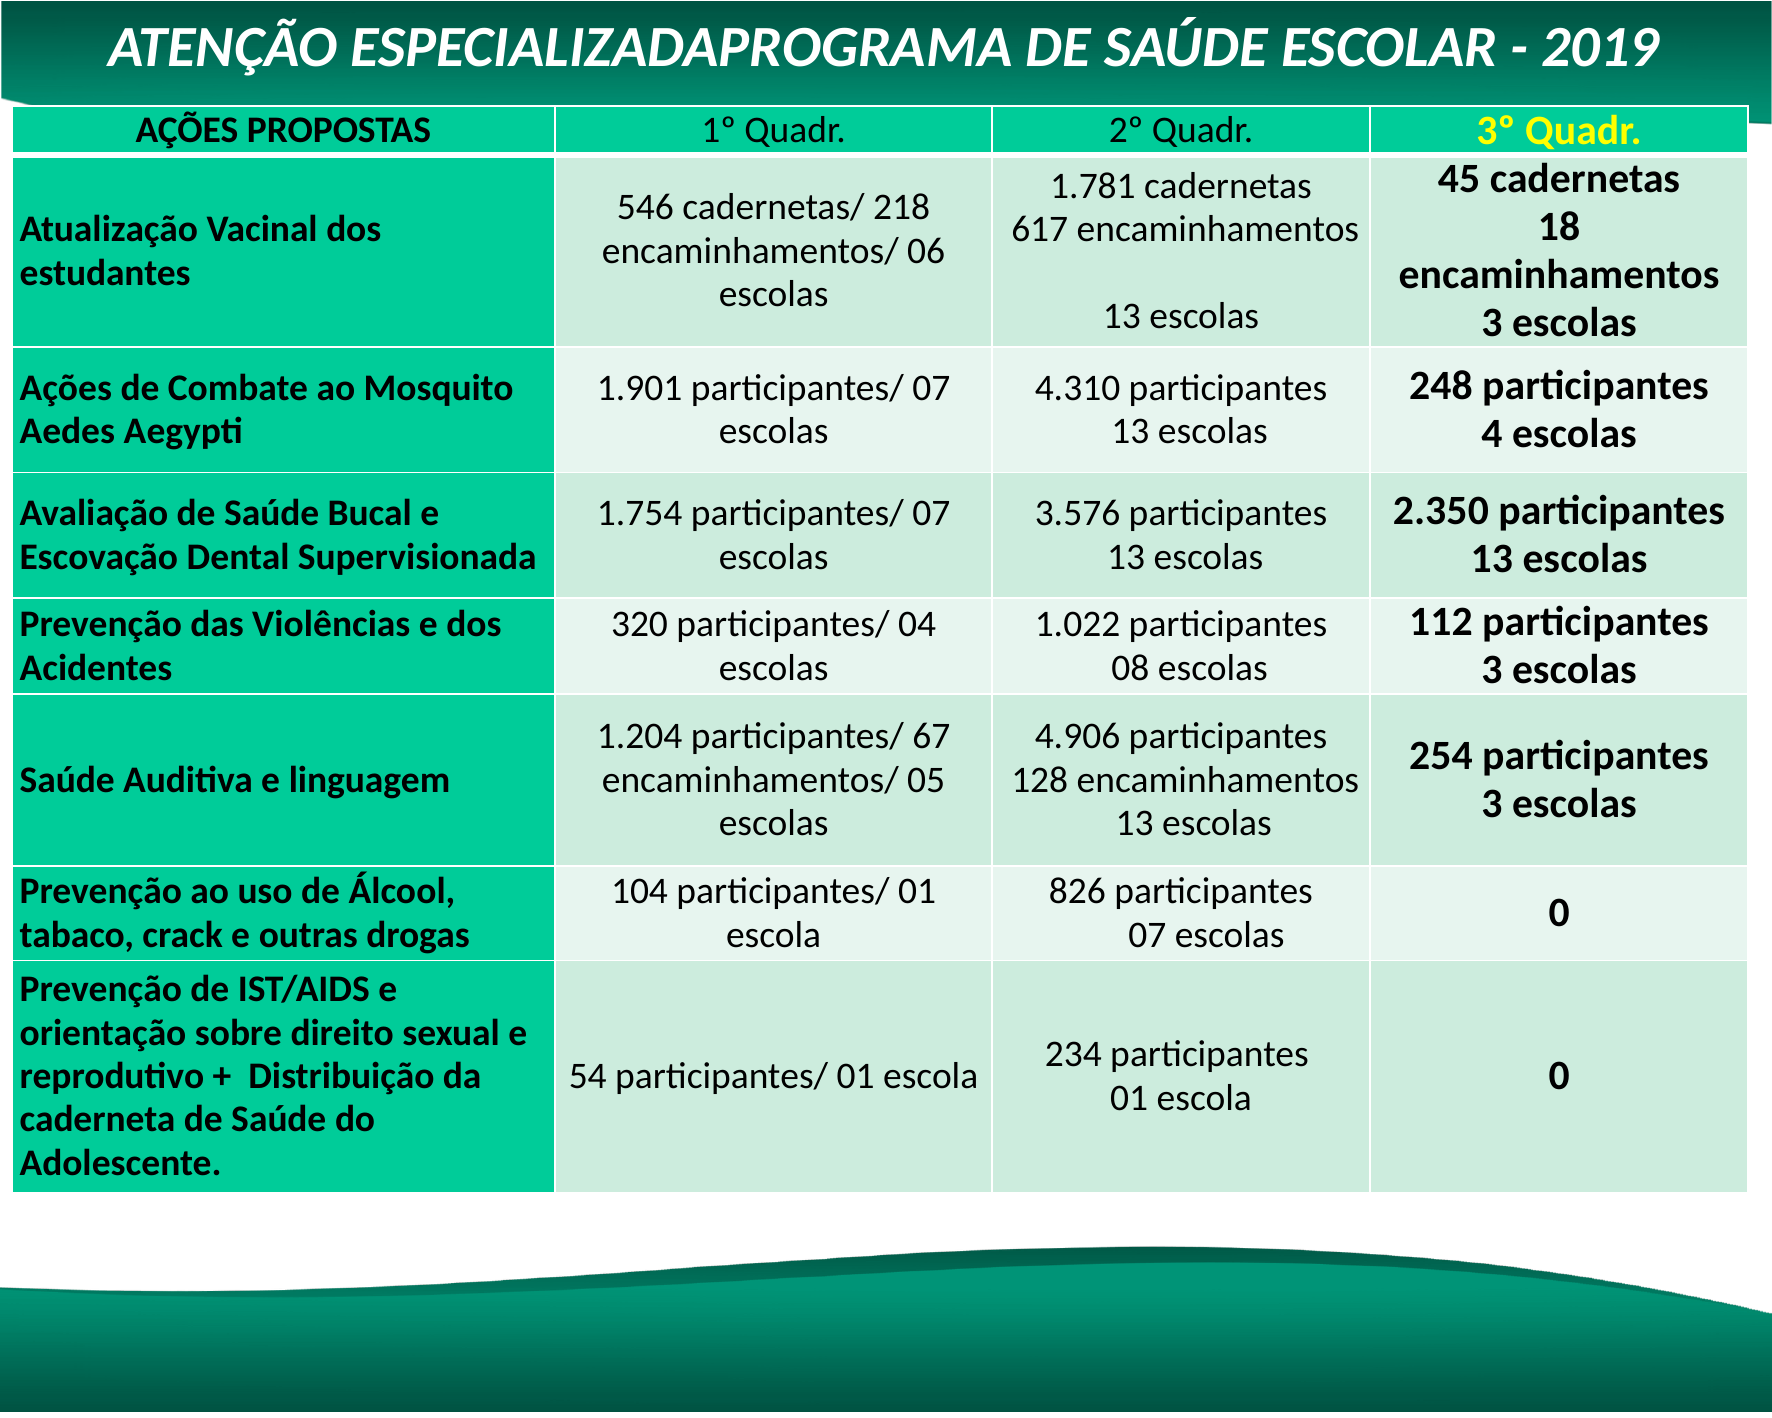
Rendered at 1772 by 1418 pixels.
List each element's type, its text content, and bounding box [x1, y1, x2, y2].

table_cell 826 participantes 07 escolas [993, 867, 1369, 960]
table_header 3º Quadr. [1371, 107, 1747, 152]
table_cell Prevenção ao uso de Álcool, tabaco, crack e outras drogas [13, 867, 554, 960]
table_cell 45 cadernetas 18 encaminhamentos 3 escolas [1371, 158, 1747, 346]
table_cell 4.906 participantes 128 encaminhamentos 13 escolas [993, 695, 1369, 865]
table_cell 3.576 participantes 13 escolas [993, 473, 1369, 597]
table_cell Ações de Combate ao Mosquito Aedes Aegypti [13, 348, 554, 472]
table_header AÇÕES PROPOSTAS [13, 107, 554, 152]
table_cell 2.350 participantes 13 escolas [1371, 473, 1747, 597]
picture [0, 1228, 1772, 1412]
table_cell 1.901 participantes/ 07 escolas [556, 348, 991, 472]
table_cell 248 participantes 4 escolas [1371, 348, 1747, 472]
table_cell 104 participantes/ 01 escola [556, 867, 991, 960]
table_header 2º Quadr. [993, 107, 1369, 152]
table_cell Saúde Auditiva e linguagem [13, 695, 554, 865]
table_cell 1.204 participantes/ 67 encaminhamentos/ 05 escolas [556, 695, 991, 865]
table_cell 0 [1371, 961, 1747, 1192]
table_cell Prevenção de IST/AIDS e orientação sobre direito sexual e reprodutivo + Distribuição da caderneta de Saúde do Adolescente. [13, 961, 554, 1192]
table_cell Atualização Vacinal dos estudantes [13, 158, 554, 346]
table_cell Avaliação de Saúde Bucal e Escovação Dental Supervisionada [13, 473, 554, 597]
table_cell 4.310 participantes 13 escolas [993, 348, 1369, 472]
text_box ATENÇÃO ESPECIALIZADAPROGRAMA DE SAÚDE ESCOLAR - 2019 [0, 0, 1768, 95]
table_cell 546 cadernetas/ 218 encaminhamentos/ 06 escolas [556, 158, 991, 346]
table_cell 1.754 participantes/ 07 escolas [556, 473, 991, 597]
table_cell 112 participantes 3 escolas [1371, 599, 1747, 693]
table_cell 0 [1371, 867, 1747, 960]
table_cell 1.022 participantes 08 escolas [993, 599, 1369, 693]
table_cell 254 participantes 3 escolas [1371, 695, 1747, 865]
table_header 1º Quadr. [556, 107, 991, 152]
table_cell 1.781 cadernetas 617 encaminhamentos 13 escolas [993, 158, 1369, 346]
table_cell 54 participantes/ 01 escola [556, 961, 991, 1192]
picture [2, 1, 1771, 182]
table_cell 320 participantes/ 04 escolas [556, 599, 991, 693]
table_cell 234 participantes 01 escola [993, 961, 1369, 1192]
table_cell Prevenção das Violências e dos Acidentes [13, 599, 554, 693]
